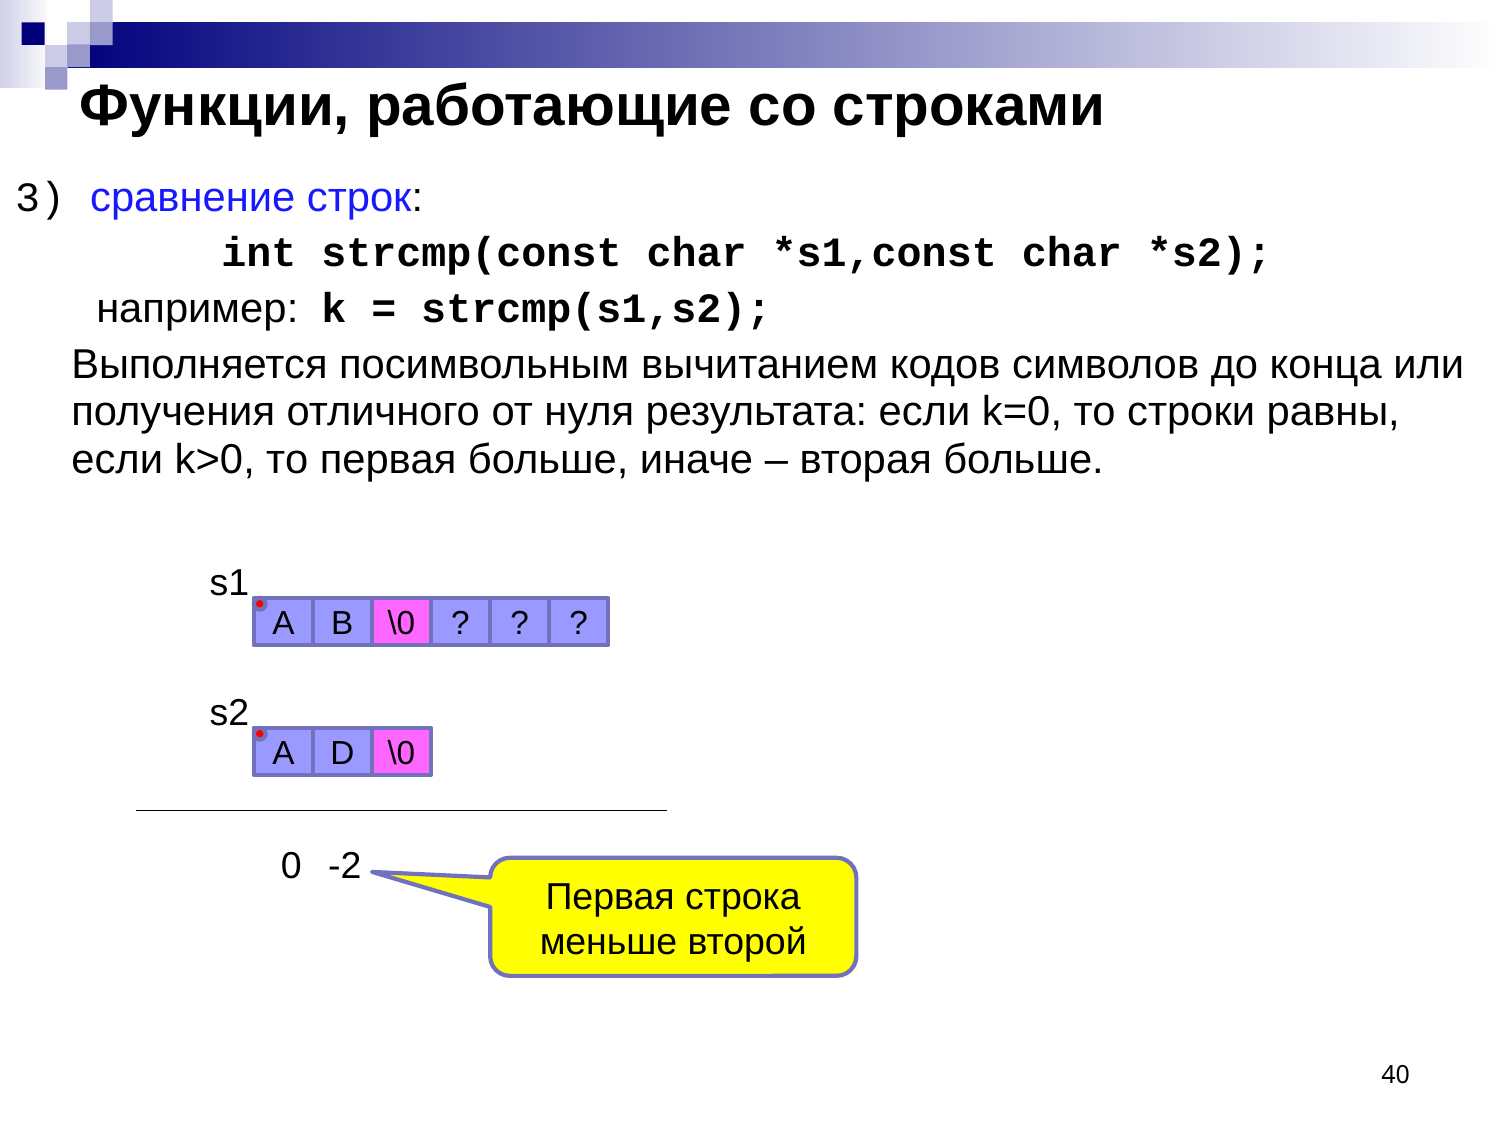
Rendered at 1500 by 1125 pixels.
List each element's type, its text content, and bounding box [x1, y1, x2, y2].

text_box [251, 595, 268, 612]
list 3) сравнение строк: int strcmp(const char *s1,const char *s2); например: k = strcmp(s1,s2); Выполняется посимвольным вычитанием кодов символов до конца или получения отличного от нуля результата: если k=0, то строки равны, если k>0, то первая больше, иначе – вторая больше. [0, 136, 1500, 1125]
text_box ? [488, 596, 547, 647]
text_box s2 [194, 680, 266, 741]
text_box [251, 725, 268, 742]
text_box \0 [370, 596, 429, 647]
text_box A [252, 726, 311, 777]
text_box 0 [266, 834, 313, 894]
text_box B [311, 596, 370, 647]
text_box ? [547, 596, 610, 647]
text_box \0 [370, 726, 433, 777]
text_box Первая строка меньше второй [369, 855, 859, 978]
text_box D [311, 726, 370, 777]
text_box -2 [313, 834, 377, 894]
title Функции, работающие со строками [64, 77, 1416, 126]
text_box ? [429, 596, 488, 647]
text_box s1 [194, 550, 266, 611]
text_box A [252, 596, 311, 647]
